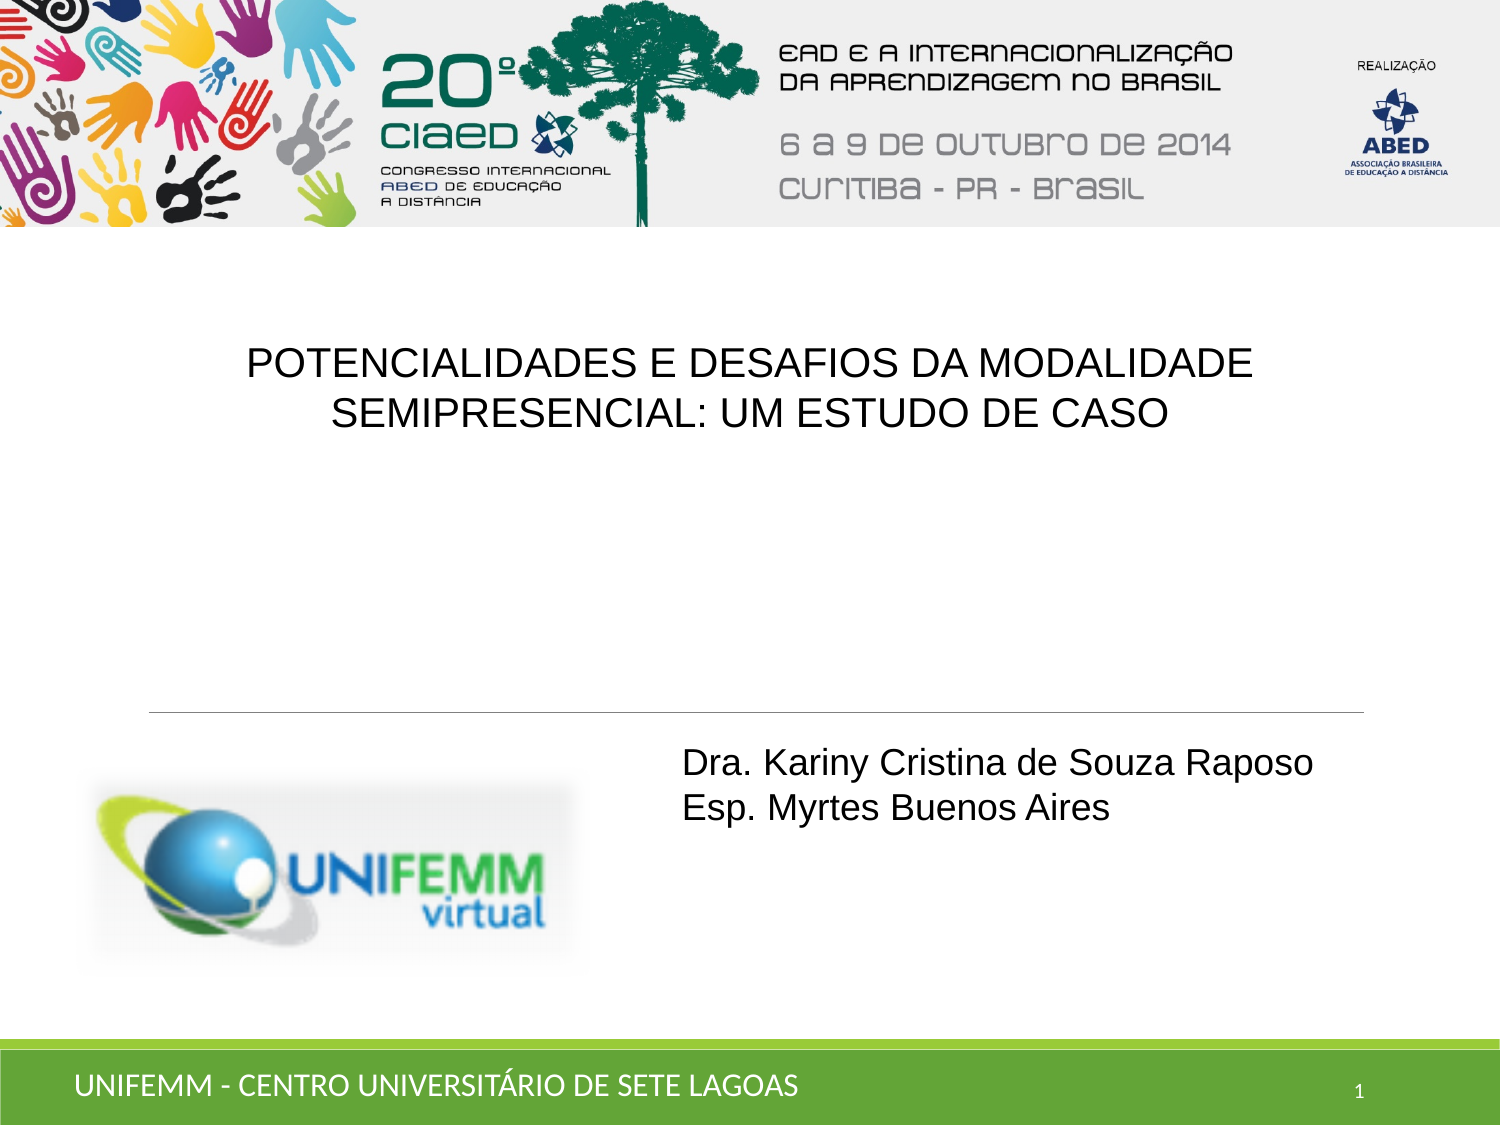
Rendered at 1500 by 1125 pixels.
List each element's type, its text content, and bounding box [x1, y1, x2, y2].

text_box Potencialidades e Desafios da Modalidade Semipresencial: um estudo de caso [171, 328, 1329, 589]
slide_number 1 [1218, 1059, 1380, 1120]
picture [0, 0, 1500, 228]
picture [76, 767, 591, 977]
footer UNIFEMM - CENTRO UNIVERSITÁRIO DE SETE LAGOAS [41, 1046, 833, 1120]
text_box Dra. Kariny Cristina de Souza Raposo Esp. Myrtes Buenos Aires [478, 730, 1400, 836]
